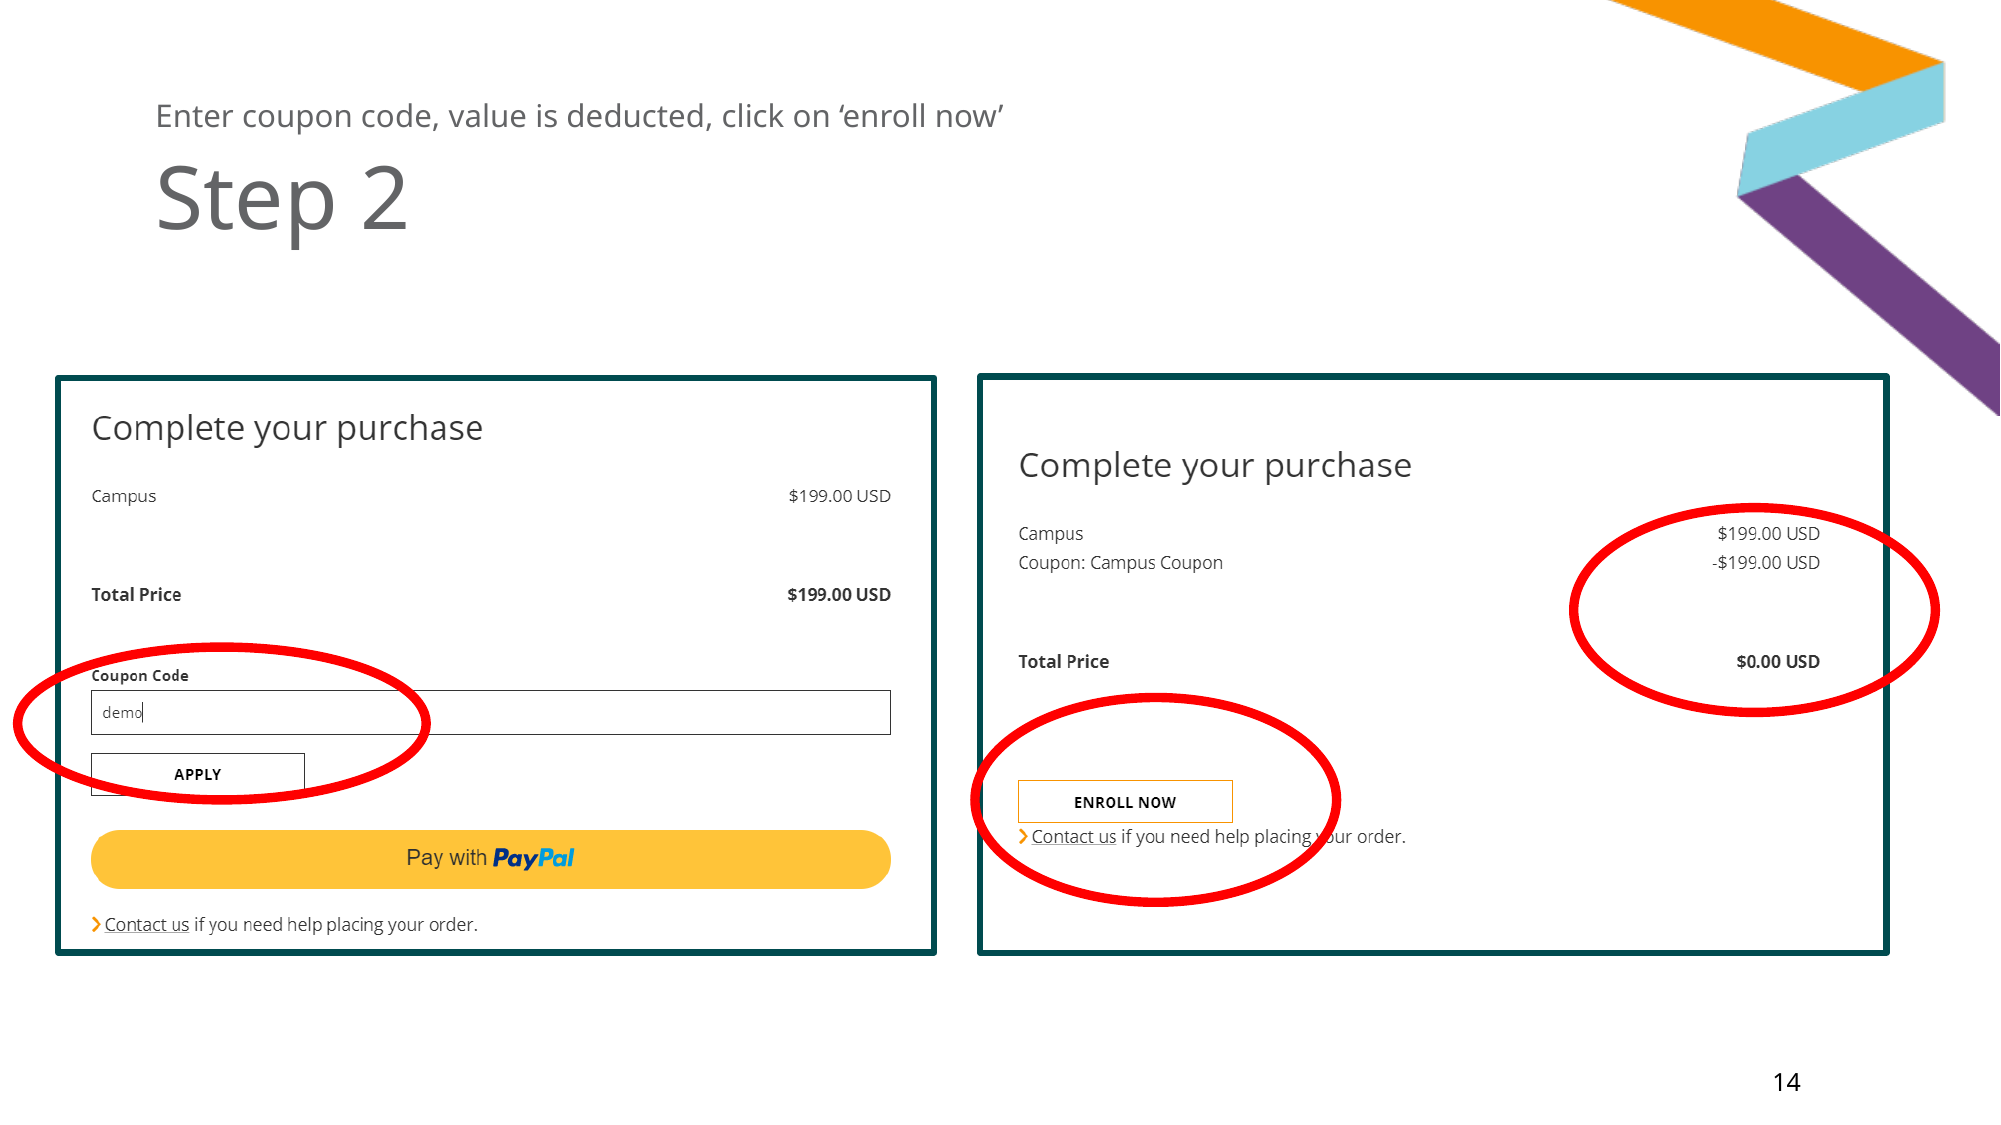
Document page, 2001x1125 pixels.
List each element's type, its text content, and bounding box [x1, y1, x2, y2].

picture [1560, 0, 2000, 416]
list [983, 379, 1884, 950]
slide_number 14 [1706, 1064, 1802, 1101]
text_box [1884, 537, 1937, 683]
text_box [16, 675, 61, 772]
list Enter coupon code, value is deducted, click on ‘enroll now’ [155, 93, 1604, 144]
title Step 2 [155, 148, 1604, 255]
text_box [973, 767, 983, 833]
picture [61, 380, 932, 950]
